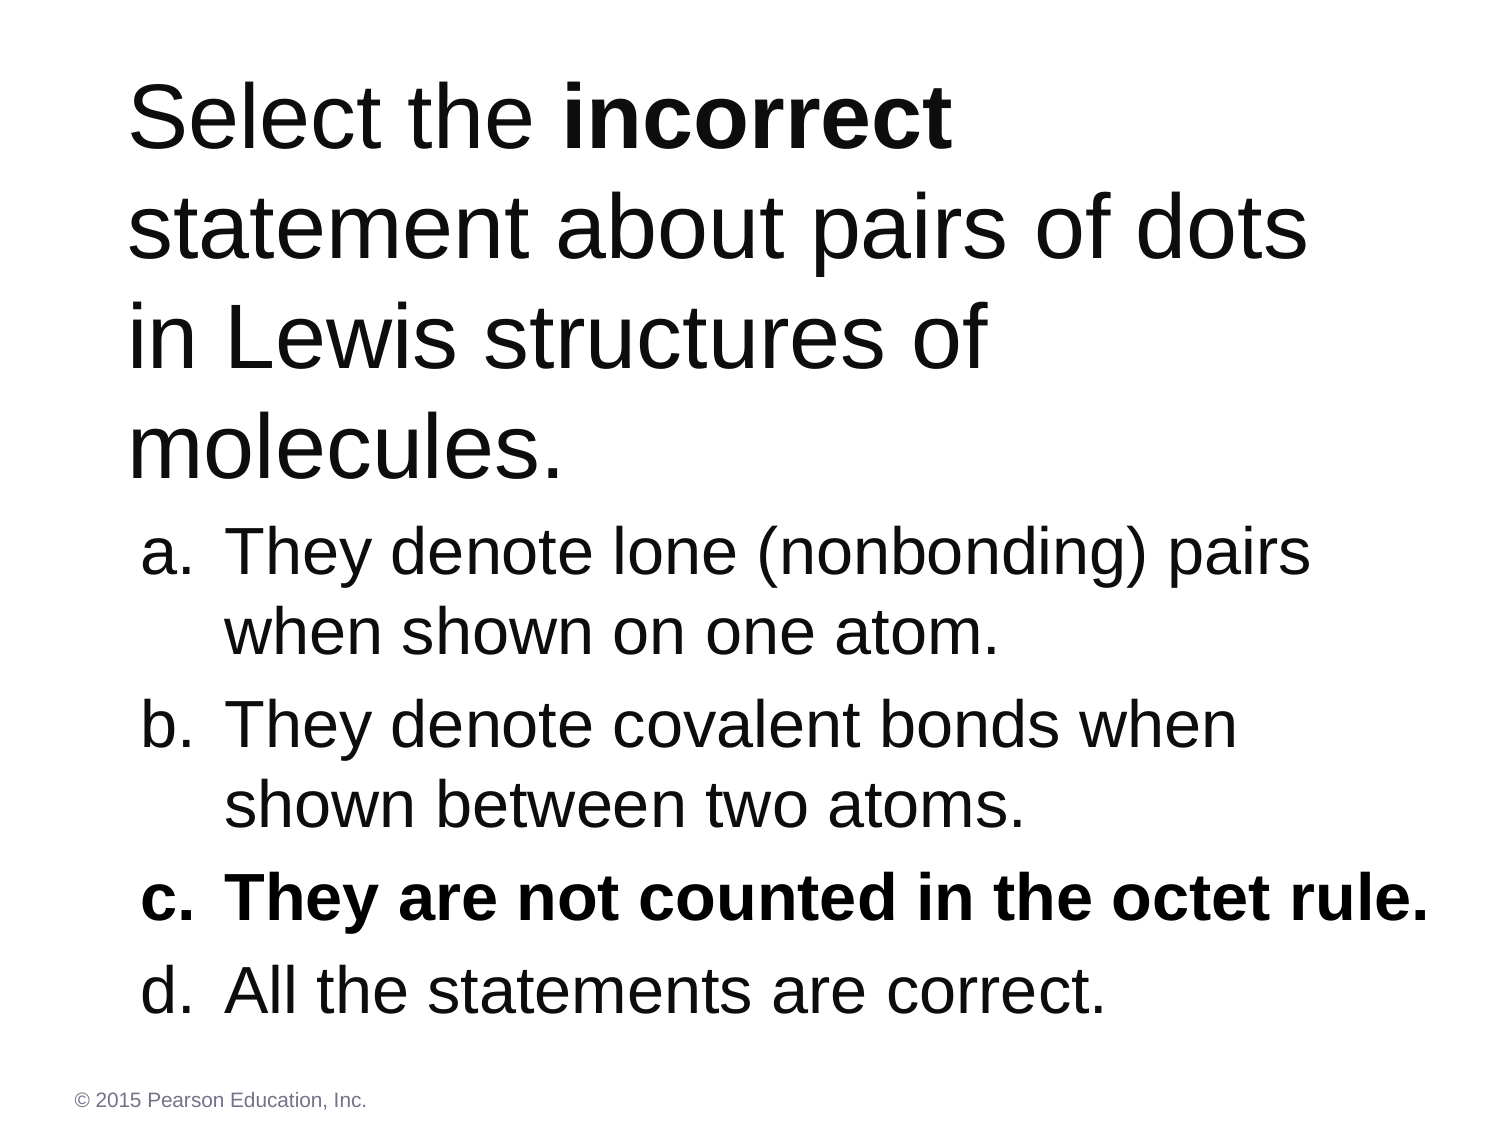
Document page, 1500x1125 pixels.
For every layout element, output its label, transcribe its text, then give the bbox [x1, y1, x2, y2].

title Select the incorrect statement about pairs of dots in Lewis structures of molecules. [112, 37, 1388, 516]
subtitle They denote lone (nonbonding) pairs when shown on one atom. They denote covalent bonds when shown between two atoms. They are not counted in the octet rule. All the statements are correct. [124, 499, 1451, 1076]
